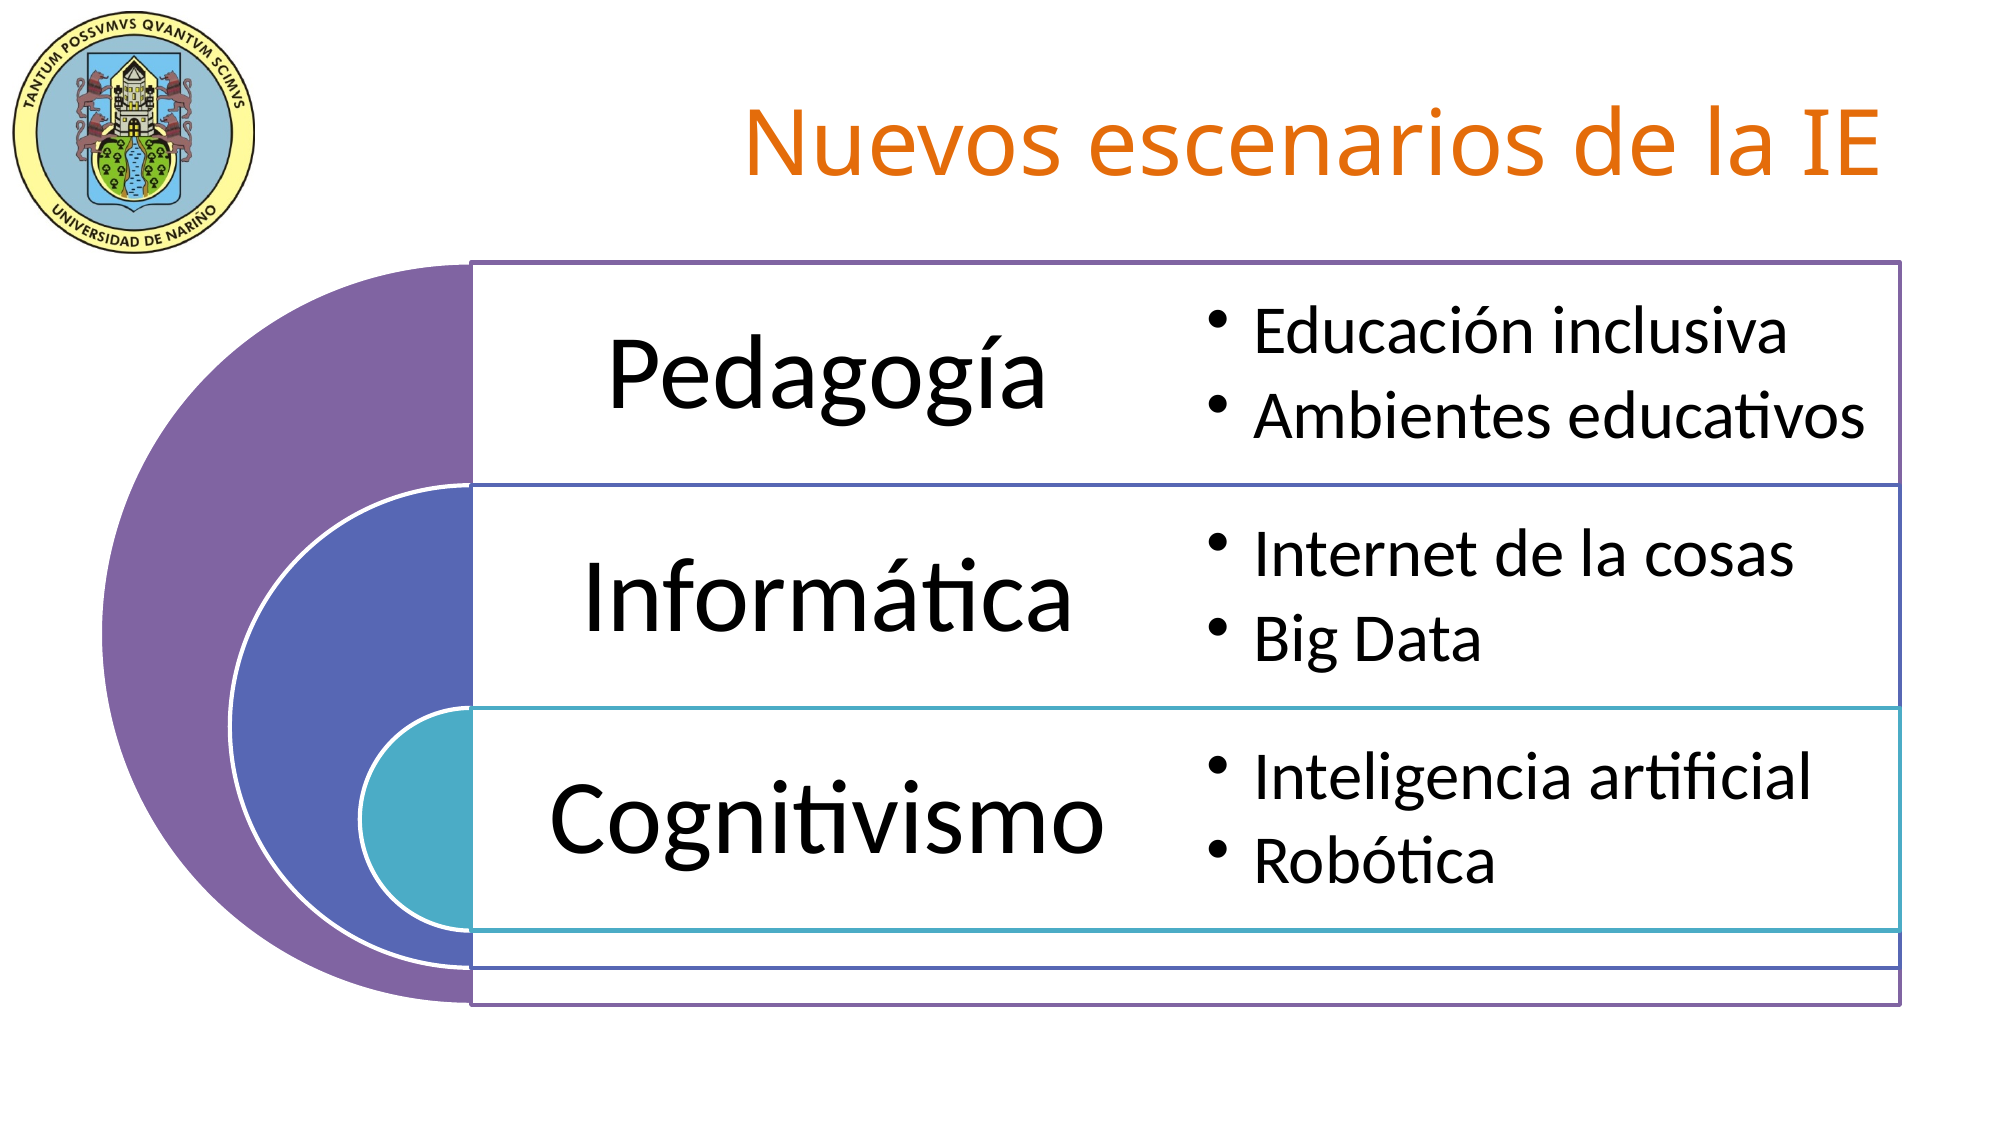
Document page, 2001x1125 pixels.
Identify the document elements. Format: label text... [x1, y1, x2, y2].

title Nuevos escenarios de la IE [99, 45, 1900, 233]
picture [12, 11, 255, 254]
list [99, 262, 1901, 1006]
